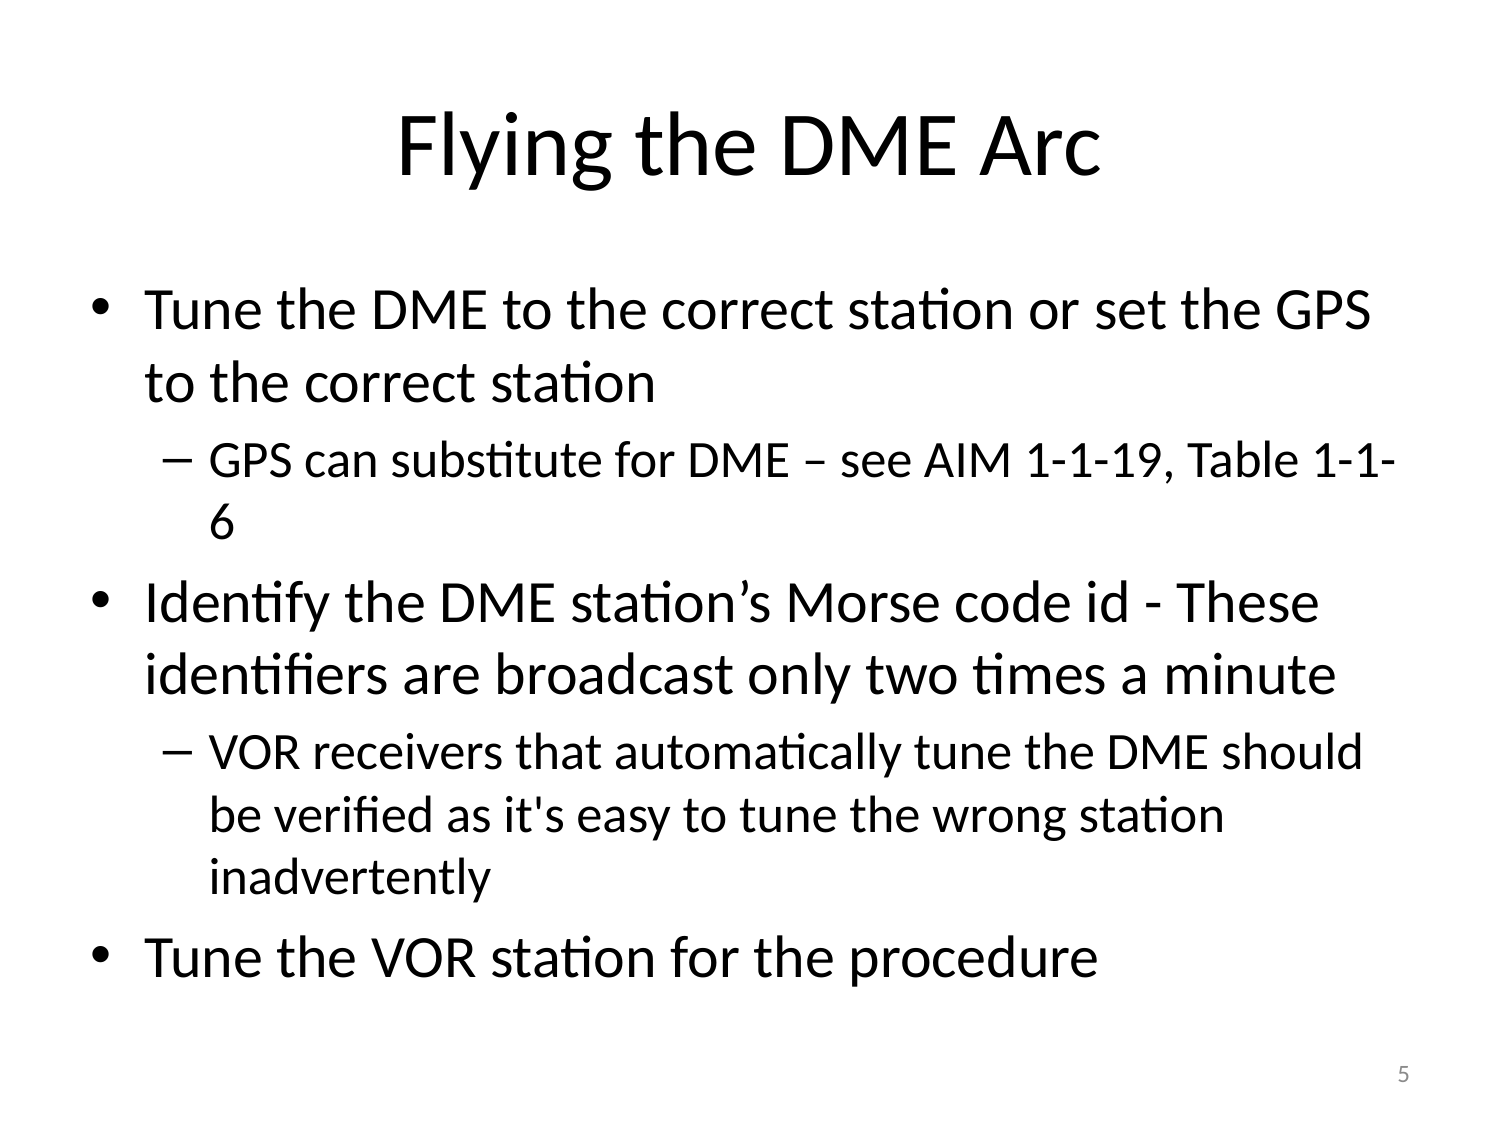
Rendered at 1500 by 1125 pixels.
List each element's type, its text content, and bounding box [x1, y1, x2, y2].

title Flying the DME Arc [75, 45, 1425, 233]
slide_number 5 [1074, 1042, 1425, 1103]
list Tune the DME to the correct station or set the GPS to the correct station GPS can substitute for DME – see AIM 1-1-19, Table 1-1-6 Identify the DME station’s Morse code id - These identifiers are broadcast only two times a minute VOR receivers that automatically tune the DME should be verified as it's easy to tune the wrong station inadvertently Tune the VOR station for the procedure [75, 262, 1425, 1005]
